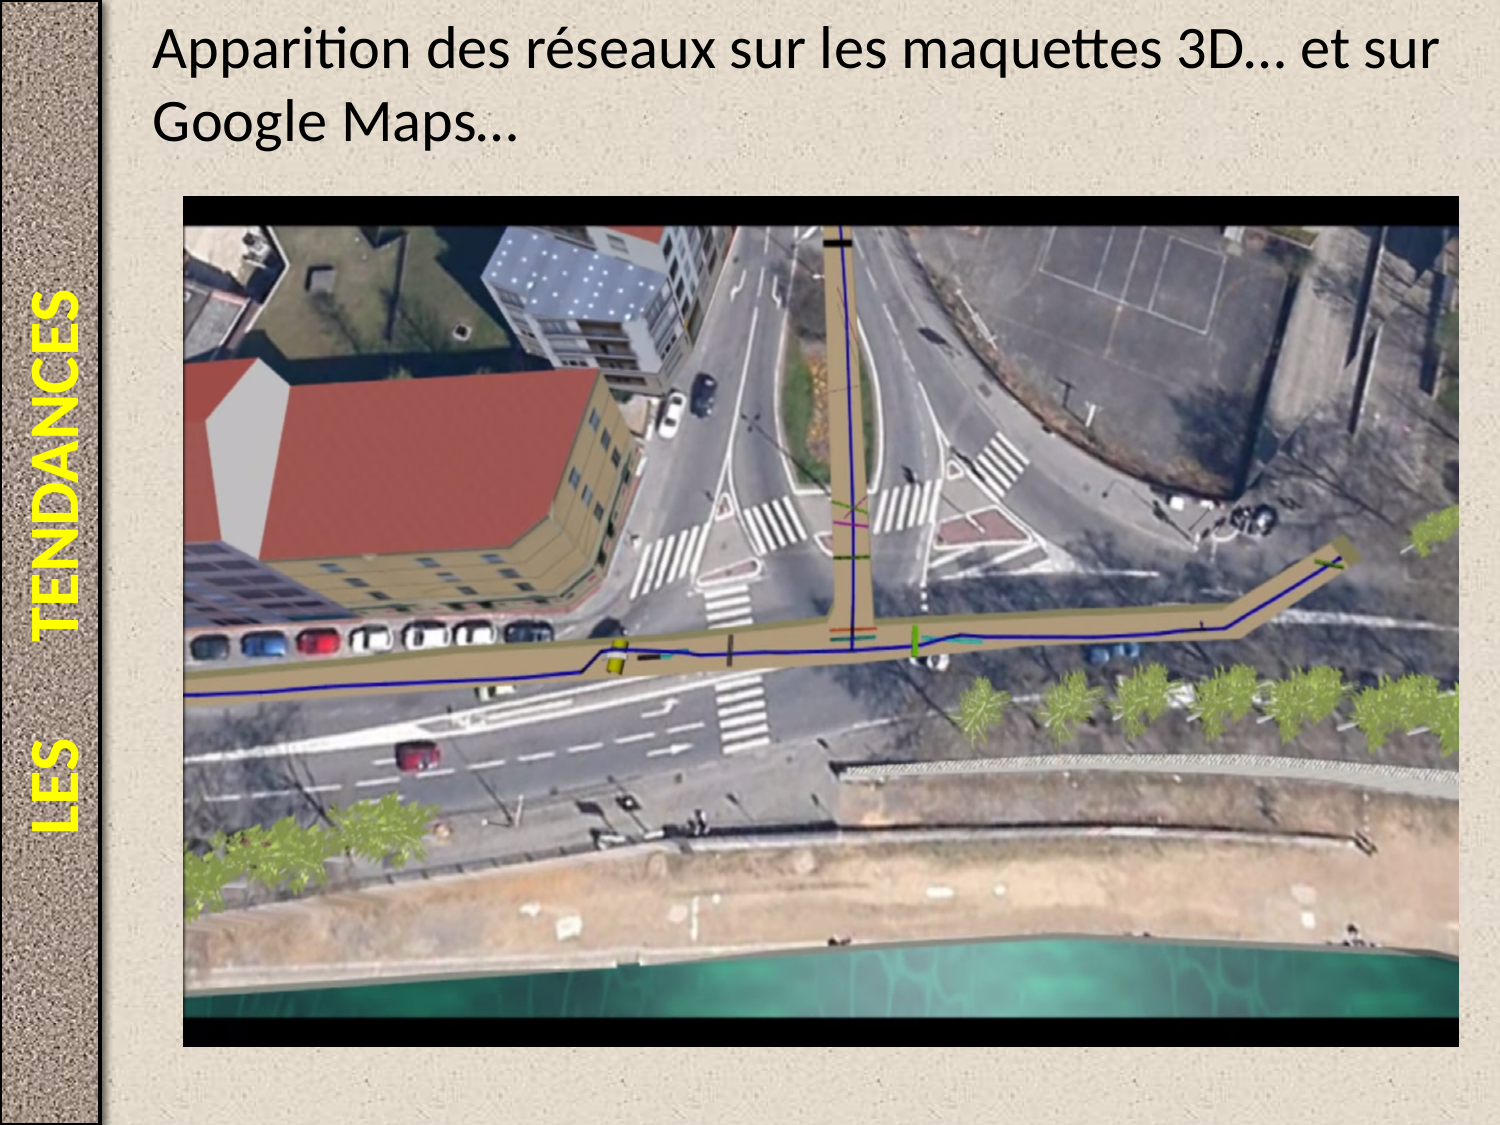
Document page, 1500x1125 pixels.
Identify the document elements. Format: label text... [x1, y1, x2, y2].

text_box [336, 161, 1500, 693]
title Apparition des réseaux sur les maquettes 3D… et sur Google Maps… [137, 0, 1500, 161]
text_box LES TENDANCES [0, 0, 101, 1125]
picture [101, 0, 1500, 1125]
